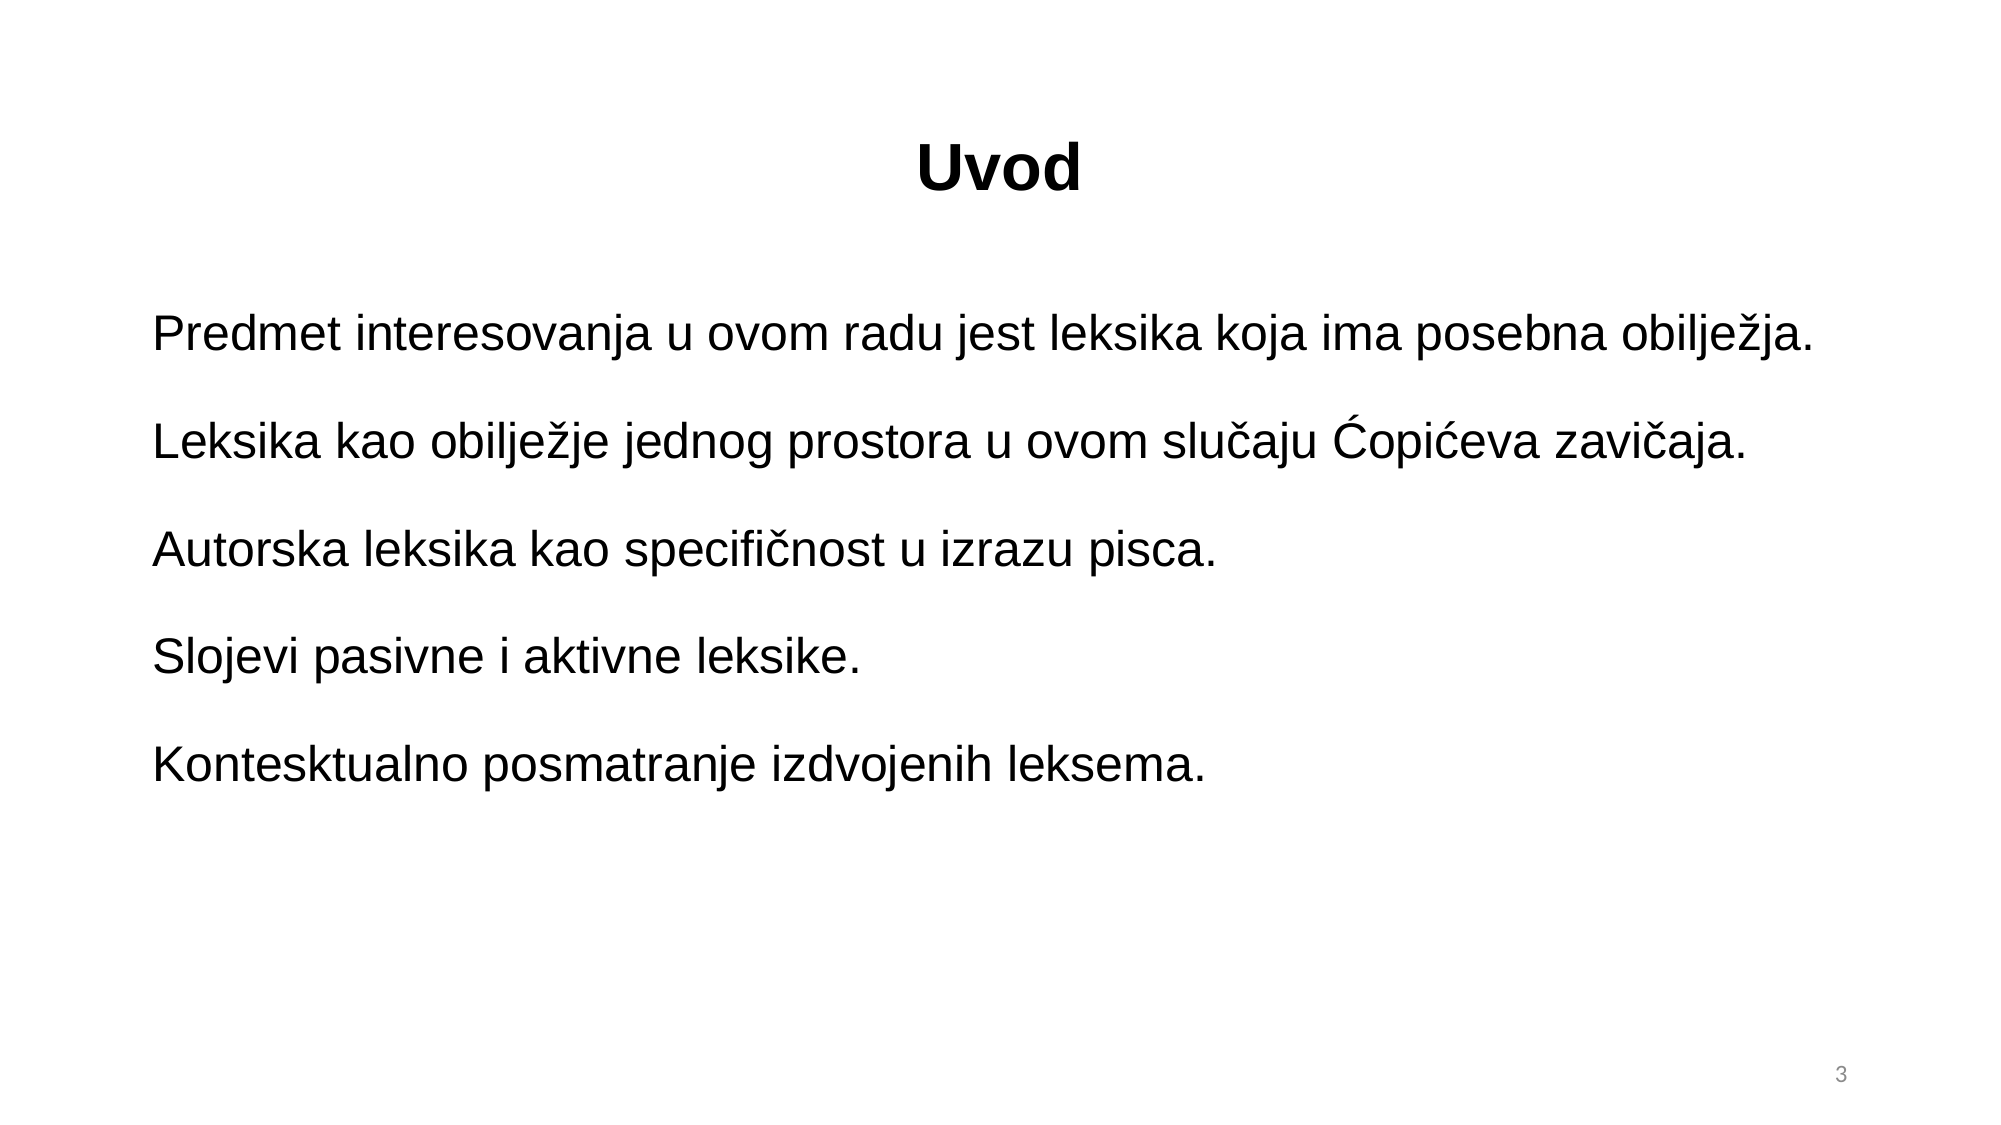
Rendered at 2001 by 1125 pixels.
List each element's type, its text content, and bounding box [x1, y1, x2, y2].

slide_number 3 [1412, 1042, 1863, 1103]
list Predmet interesovanja u ovom radu jest leksika koja ima posebna obilježja. Leksika kao obilježje jednog prostora u ovom slučaju Ćopićeva zavičaja. Autorska leksika kao specifičnost u izrazu pisca. Slojevi pasivne i aktivne leksike. Kontesktualno posmatranje izdvojenih leksema. [137, 299, 1863, 1014]
title Uvod [137, 59, 1863, 278]
